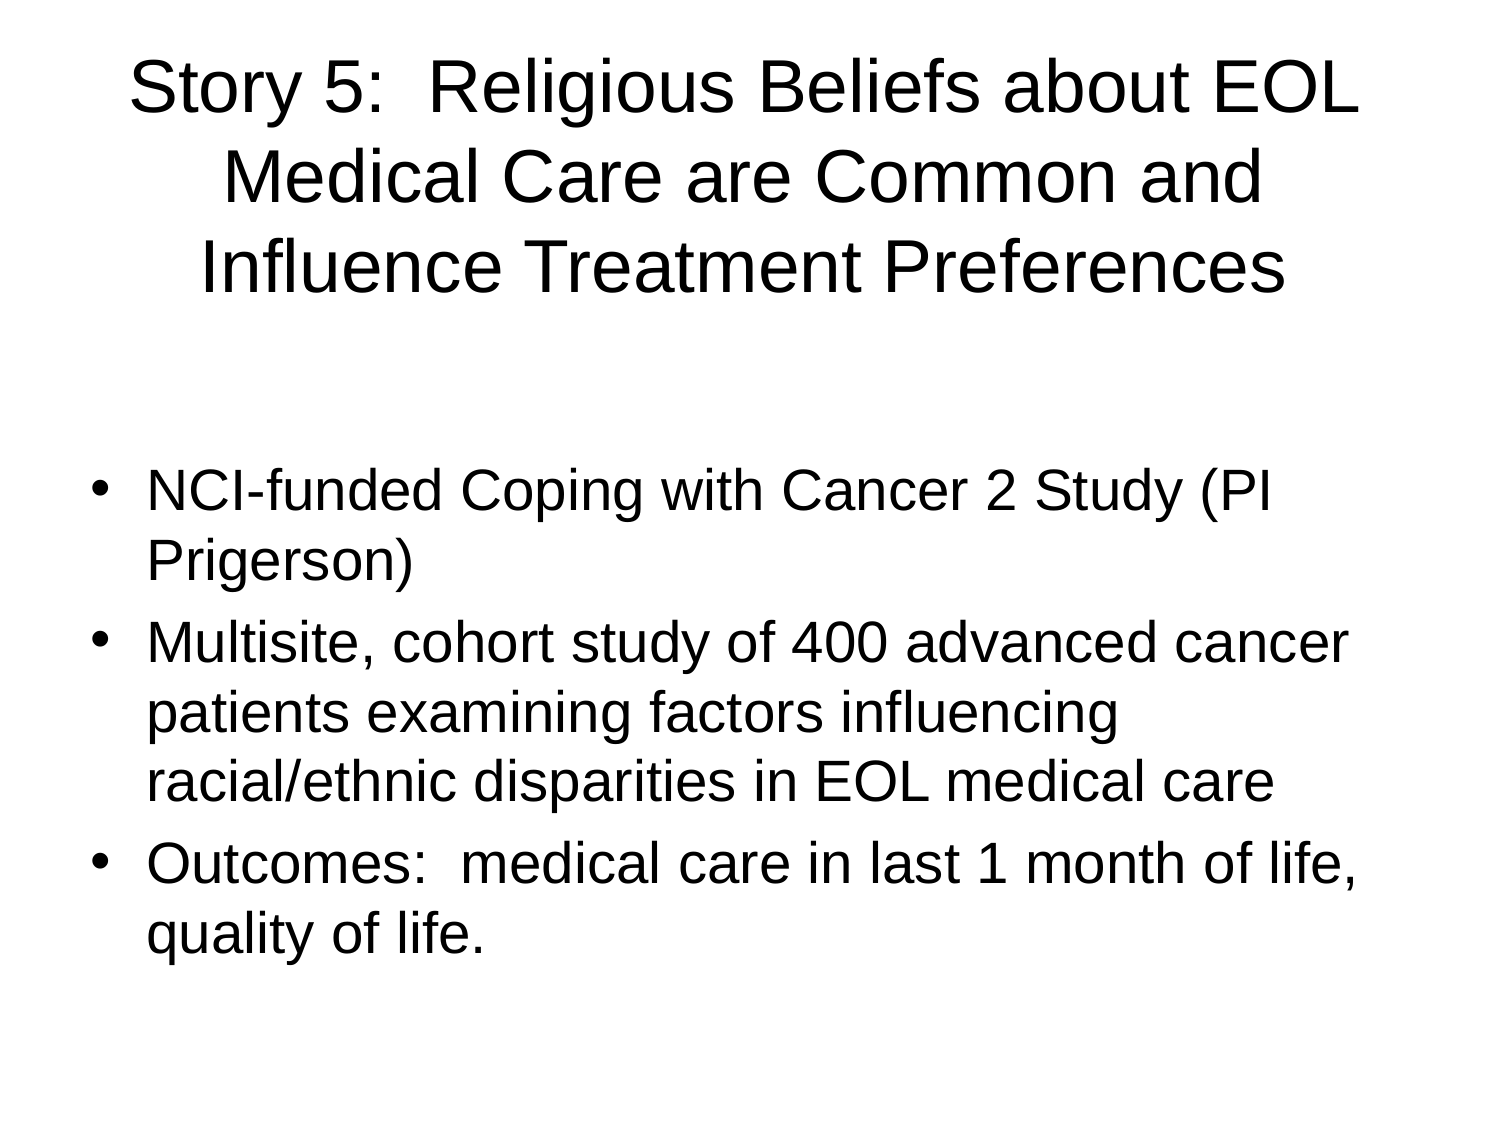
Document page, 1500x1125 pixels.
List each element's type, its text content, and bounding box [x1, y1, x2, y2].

title Story 5: Religious Beliefs about EOL Medical Care are Common and Influence Treatment Preferences [50, 45, 1438, 300]
list NCI-funded Coping with Cancer 2 Study (PI Prigerson) Multisite, cohort study of 400 advanced cancer patients examining factors influencing racial/ethnic disparities in EOL medical care Outcomes: medical care in last 1 month of life, quality of life. [75, 337, 1425, 1080]
